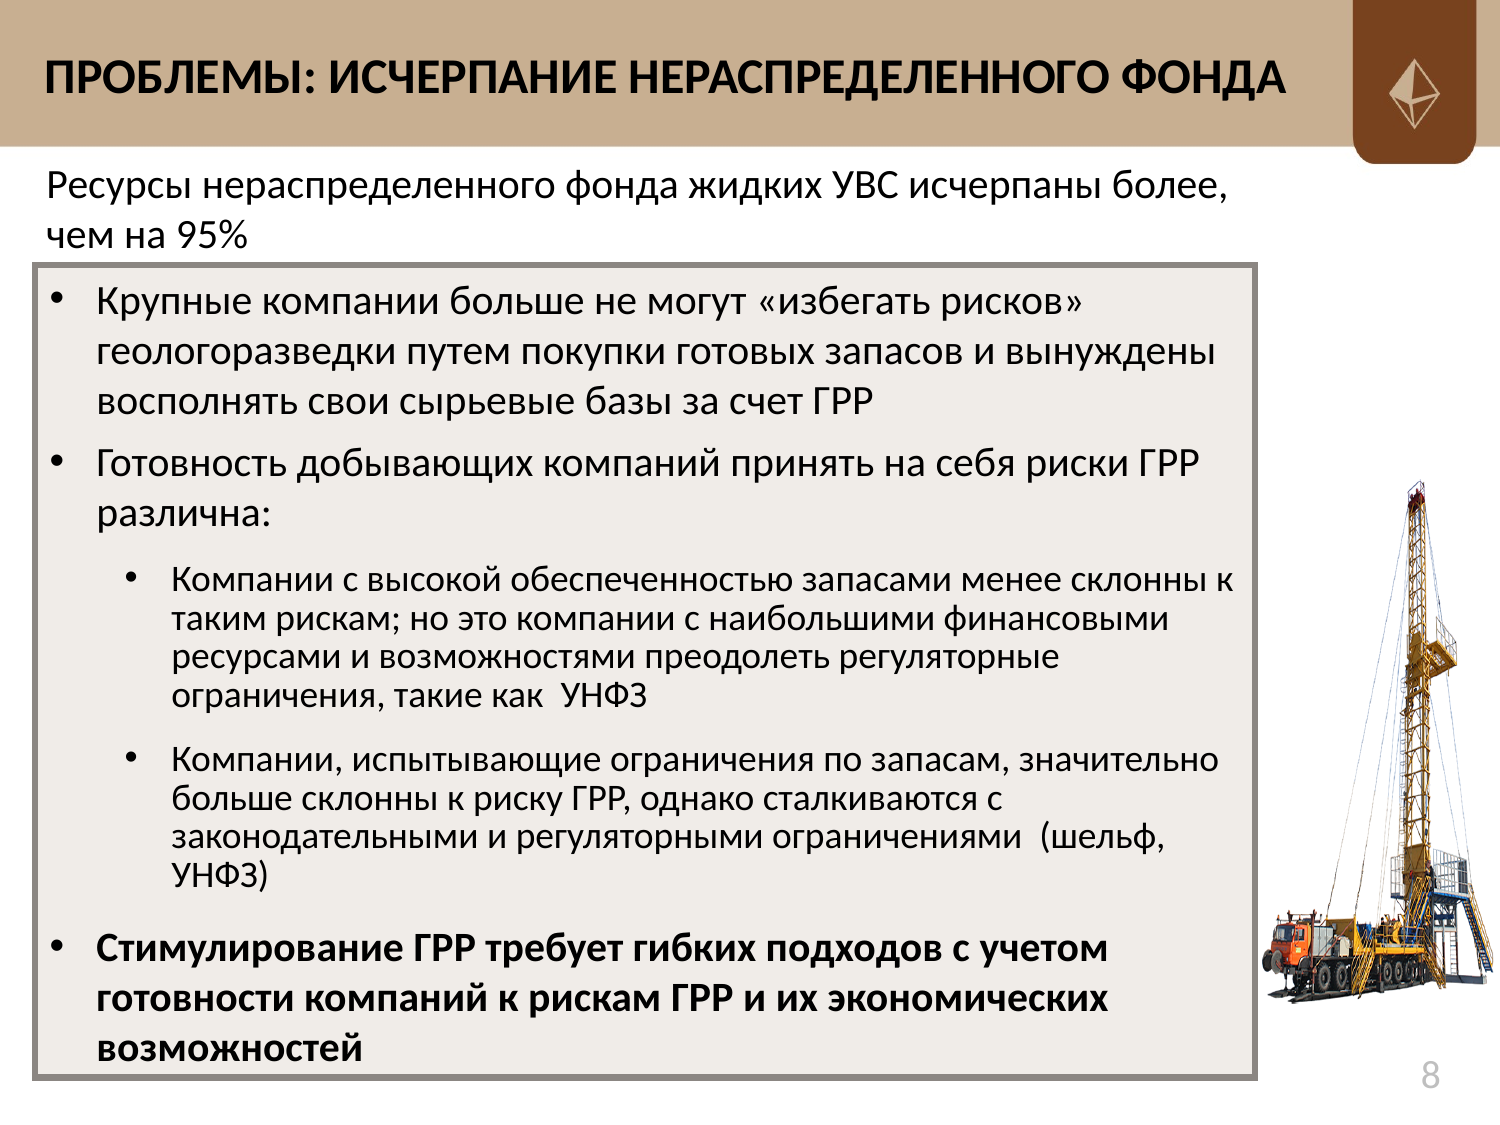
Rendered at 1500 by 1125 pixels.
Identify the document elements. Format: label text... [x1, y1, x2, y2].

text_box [250, 323, 270, 366]
text_box Крупные компании больше не могут «избегать рисков» геологоразведки путем покупки готовых запасов и вынуждены восполнять свои сырьевые базы за счет ГРР Готовность добывающих компаний принять на себя риски ГРР различна: Компании с высокой обеспеченностью запасами менее склонны к таким рискам; но это компании с наибольшими финансовыми ресурсами и возможностями преодолеть регуляторные ограничения, такие как УНФЗ Компании, испытывающие ограничения по запасам, значительно больше склонны к риску ГРР, однако сталкиваются с законодательными и регуляторными ограничениями (шельф, УНФЗ) Стимулирование ГРР требует гибких подходов с учетом готовности компаний к рискам ГРР и их экономических возможностей [34, 264, 1256, 1078]
text_box Ресурсы нераспределенного фонда жидких УВС исчерпаны более, чем на 95% [31, 148, 1258, 264]
title ПРОБЛЕМЫ: ИСЧЕРПАНИЕ НЕРАСПРЕДЕЛЕННОГО ФОНДА [0, 0, 1333, 148]
picture [0, 0, 1500, 1125]
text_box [243, 322, 263, 365]
slide_number 8 [1378, 1042, 1500, 1103]
